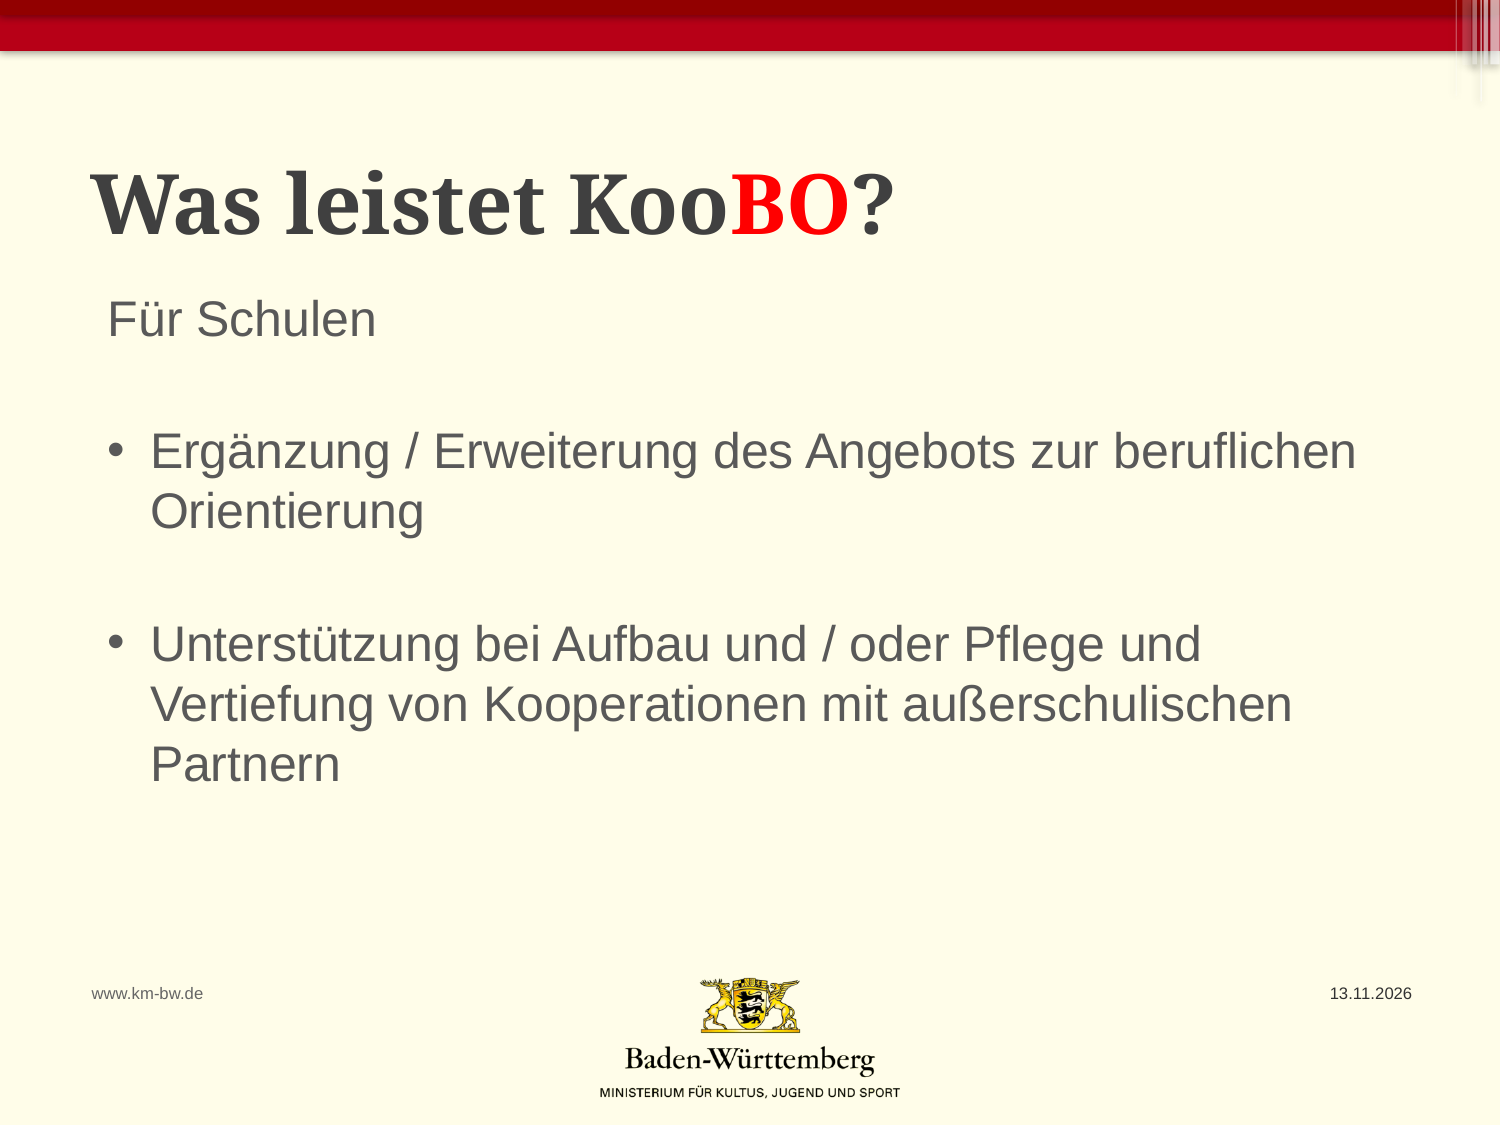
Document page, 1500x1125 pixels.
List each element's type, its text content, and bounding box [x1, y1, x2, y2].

list Für Schulen Ergänzung / Erweiterung des Angebots zur beruflichen Orientierung Unterstützung bei Aufbau und / oder Pflege und Vertiefung von Kooperationen mit außerschulischen Partnern [75, 289, 1425, 941]
footer www.km-bw.de [76, 976, 228, 1035]
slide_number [1281, 976, 1428, 1035]
title Was leistet KooBO? [75, 113, 1425, 289]
picture [598, 976, 902, 1100]
